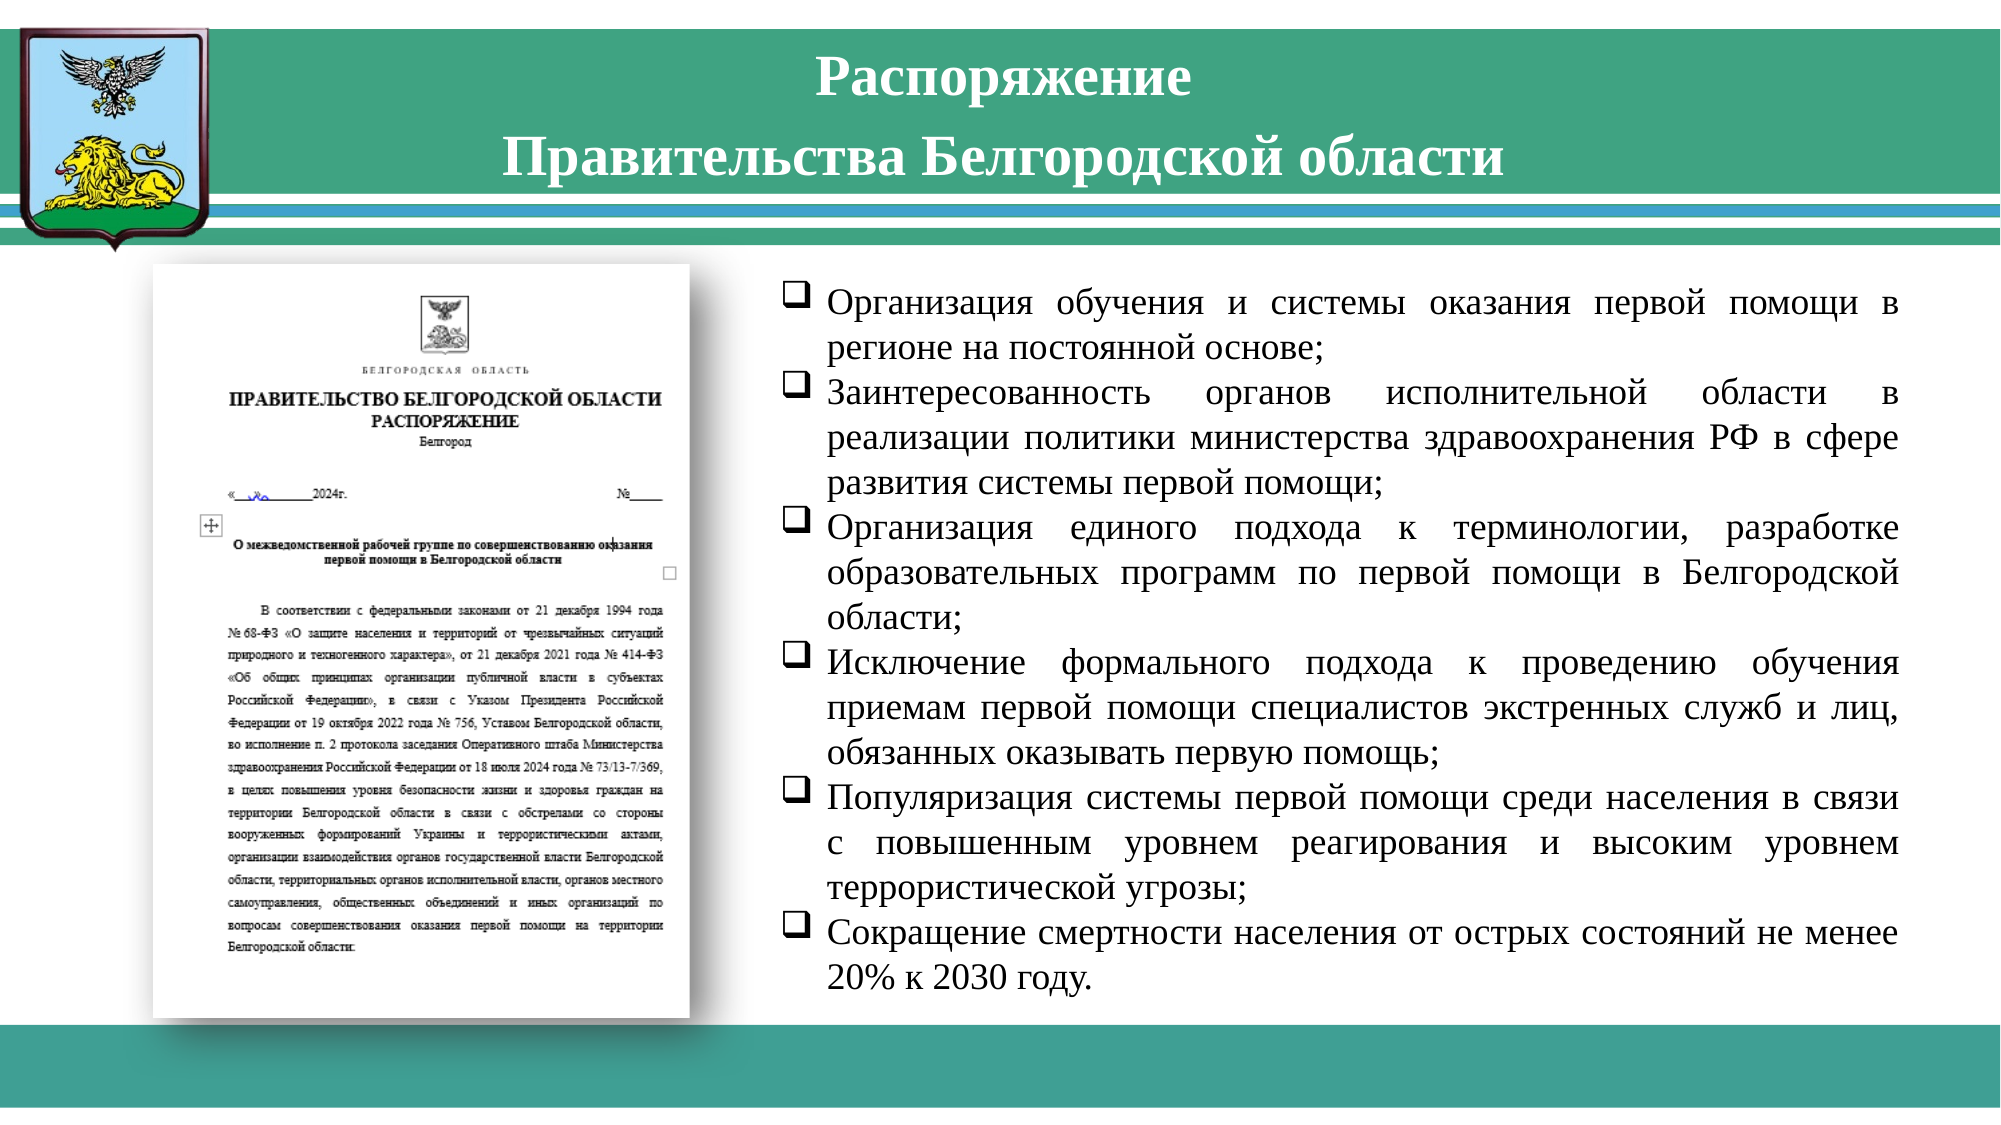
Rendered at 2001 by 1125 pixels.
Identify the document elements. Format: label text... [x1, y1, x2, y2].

text_box Организация обучения и системы оказания первой помощи в регионе на постоянной основе; Заинтересованность органов исполнительной области в реализации политики министерства здравоохранения РФ в сфере развития системы первой помощи; Организация единого подхода к терминологии, разработке образовательных программ по первой помощи в Белгородской области; Исключение формального подхода к проведению обучения приемам первой помощи специалистов экстренных служб и лиц, обязанных оказывать первую помощь; Популяризация системы первой помощи среди населения в связи с повышенным уровнем реагирования и высоким уровнем террористической угрозы; Сокращение смертности населения от острых состояний не менее 20% к 2030 году. [765, 269, 1916, 1005]
picture [0, 11, 690, 1018]
text_box Распоряжение Правительства Белгородской области [360, 19, 1647, 195]
